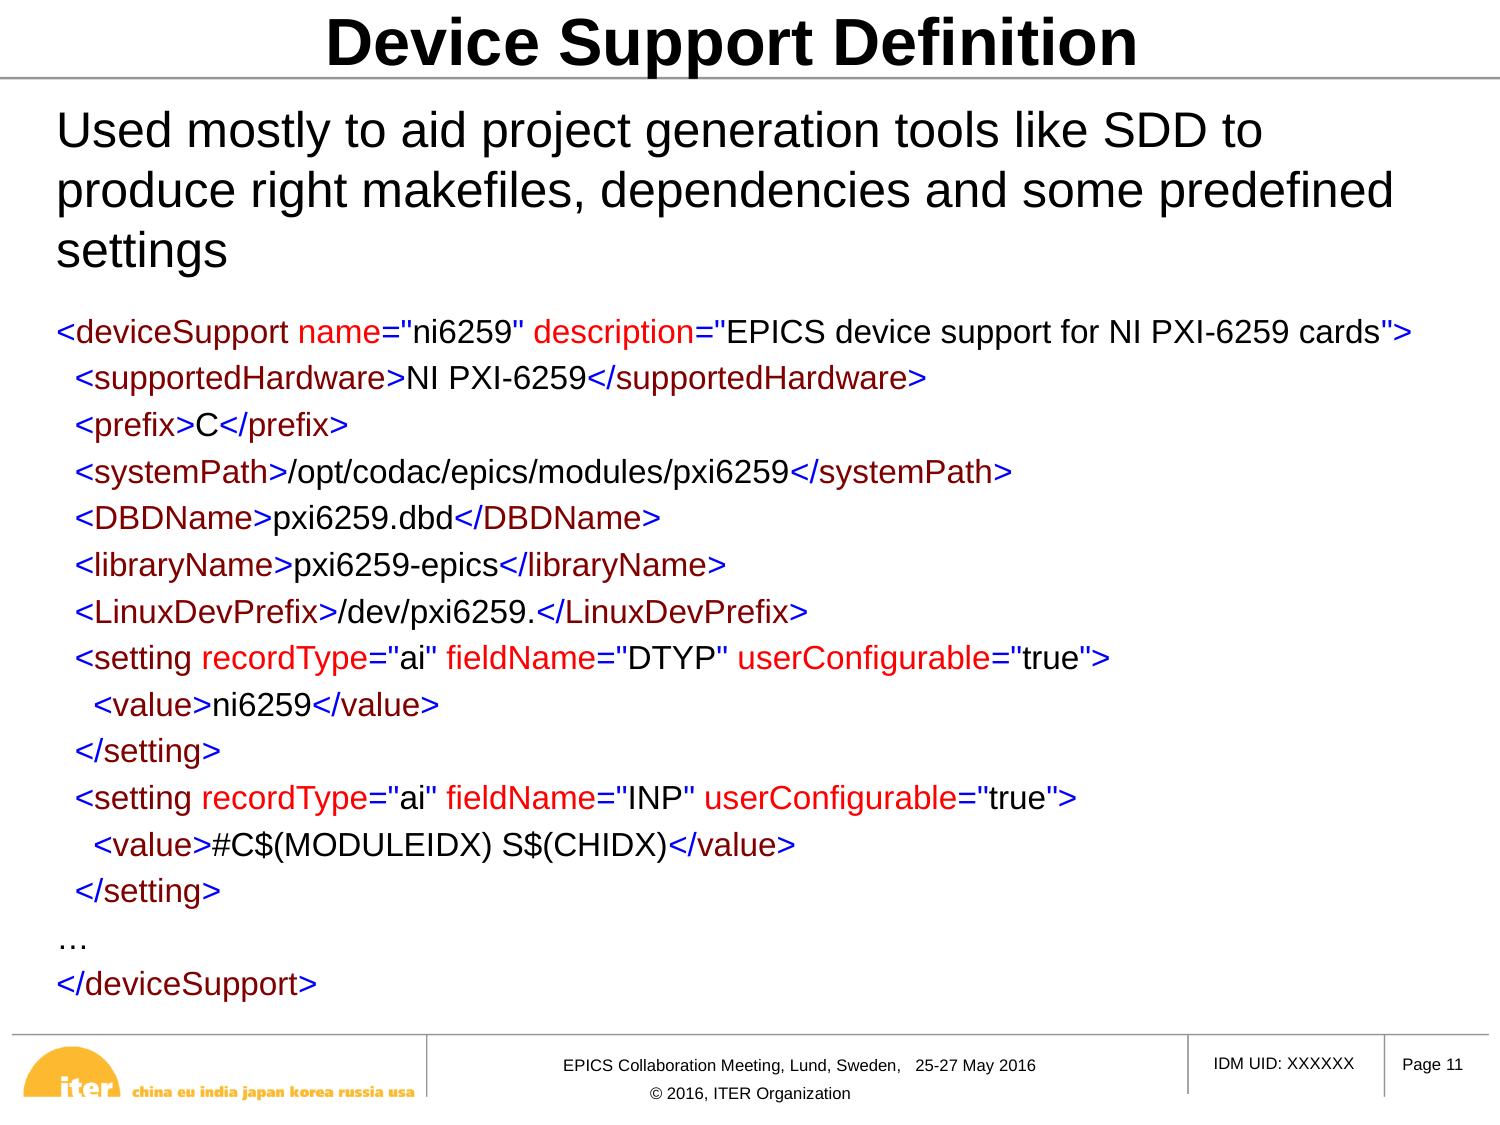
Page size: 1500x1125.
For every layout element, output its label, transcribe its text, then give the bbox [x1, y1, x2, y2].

text_box Used mostly to aid project generation tools like SDD to produce right makefiles, dependencies and some predefined settings [41, 89, 1471, 285]
list <deviceSupport name="ni6259" description="EPICS device support for NI PXI-6259 cards"> <supportedHardware>NI PXI-6259</supportedHardware> <prefix>C</prefix> <systemPath>/opt/codac/epics/modules/pxi6259</systemPath> <DBDName>pxi6259.dbd</DBDName> <libraryName>pxi6259-epics</libraryName> <LinuxDevPrefix>/dev/pxi6259.</LinuxDevPrefix> <setting recordType="ai" fieldName="DTYP" userConfigurable="true"> <value>ni6259</value> </setting> <setting recordType="ai" fieldName="INP" userConfigurable="true"> <value>#C$(MODULEIDX) S$(CHIDX)</value> </setting> … </deviceSupport> [41, 302, 1471, 1071]
picture [0, 1022, 1500, 1125]
title Device Support Definition [76, 0, 1390, 79]
